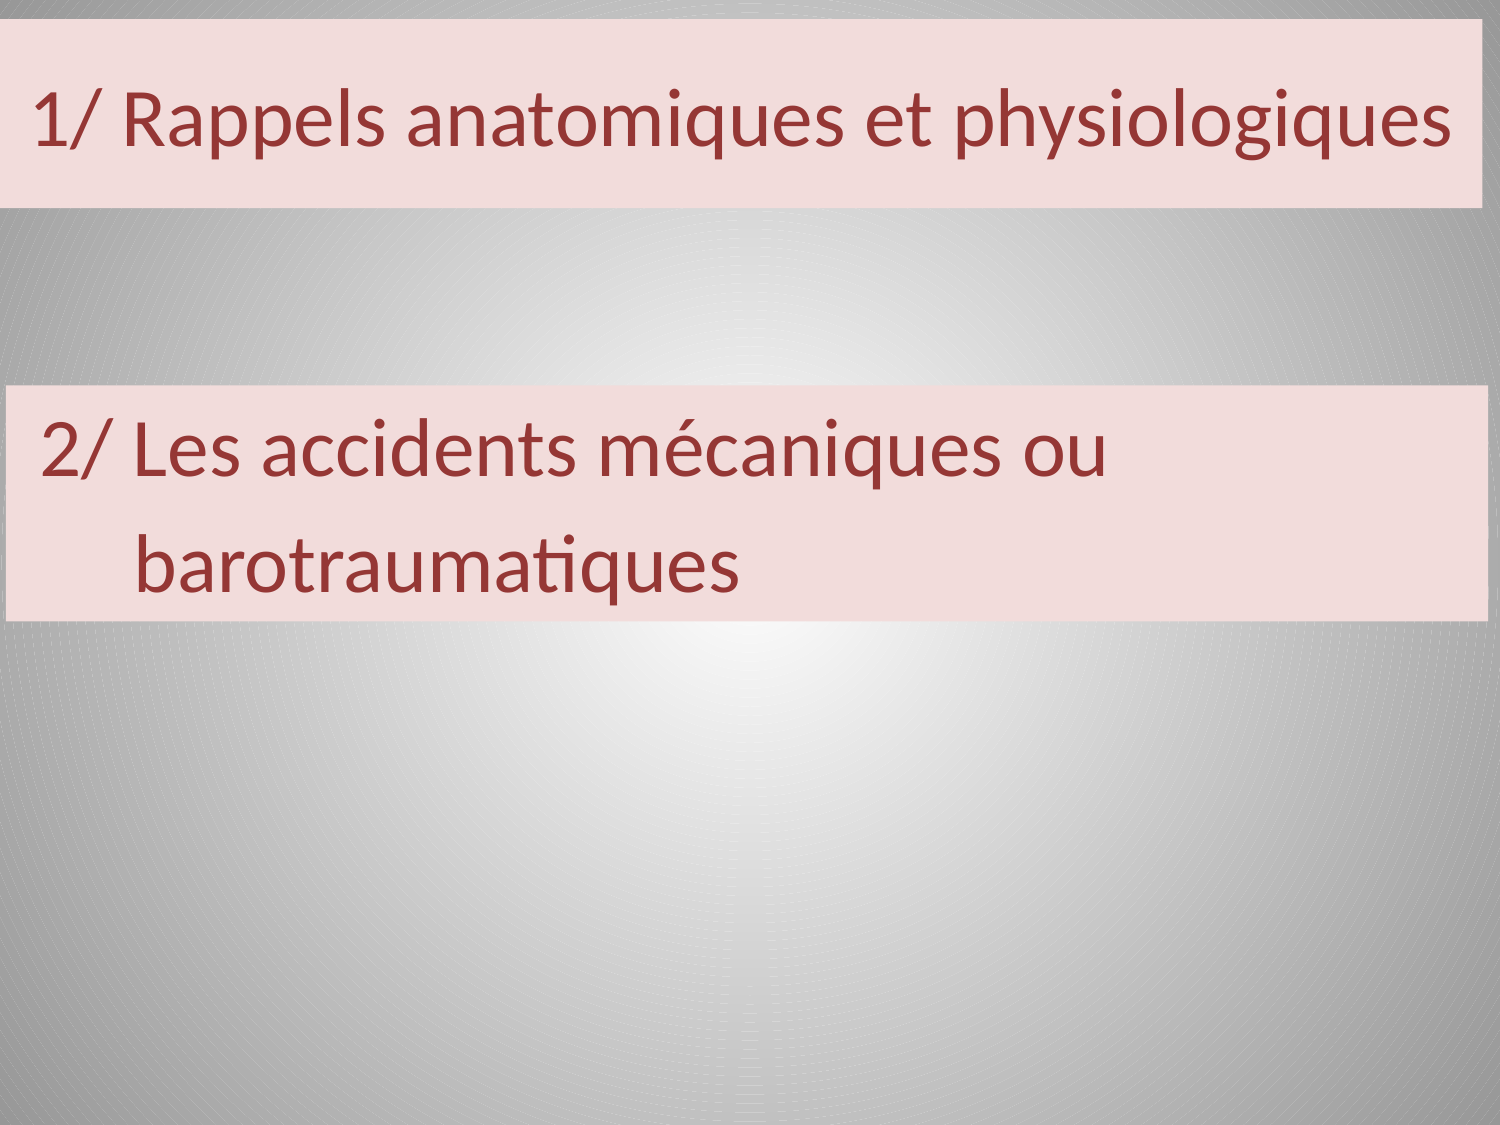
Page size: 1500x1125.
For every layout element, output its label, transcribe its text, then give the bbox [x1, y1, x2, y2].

title 1/ Rappels anatomiques et physiologiques [0, 19, 1483, 209]
subtitle 2/ Les accidents mécaniques ou barotraumatiques [5, 385, 1489, 622]
